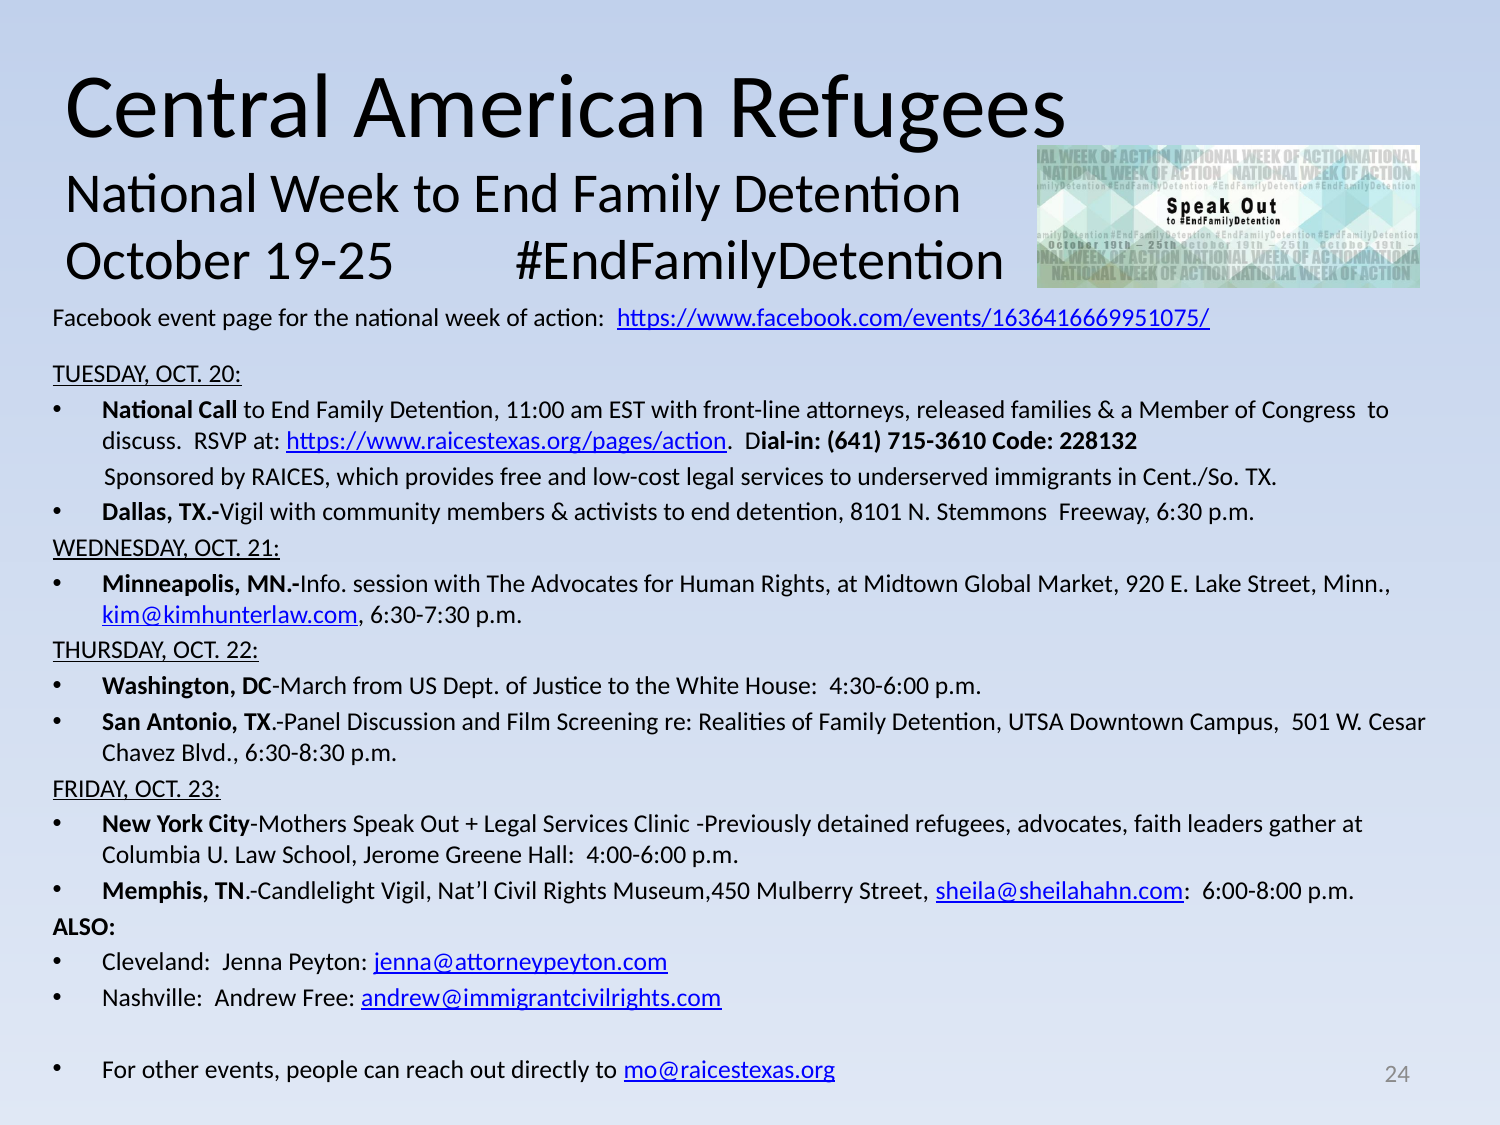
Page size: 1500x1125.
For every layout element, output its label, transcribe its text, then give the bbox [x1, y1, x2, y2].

picture [1037, 145, 1420, 288]
list Facebook event page for the national week of action: https://www.facebook.com/events/1636416669951075/ TUESDAY, OCT. 20: National Call to End Family Detention, 11:00 am EST with front-line attorneys, released families & a Member of Congress to discuss. RSVP at: https://www.raicestexas.org/pages/action. Dial-in: (641) 715-3610 Code: 228132 Sponsored by RAICES, which provides free and low-cost legal services to underserved immigrants in Cent./So. TX. Dallas, TX.-Vigil with community members & activists to end detention, 8101 N. Stemmons Freeway, 6:30 p.m. WEDNESDAY, OCT. 21: Minneapolis, MN.-Info. session with The Advocates for Human Rights, at Midtown Global Market, 920 E. Lake Street, Minn., kim@kimhunterlaw.com, 6:30-7:30 p.m. THURSDAY, OCT. 22: Washington, DC-March from US Dept. of Justice to the White House: 4:30-6:00 p.m. San Antonio, TX.-Panel Discussion and Film Screening re: Realities of Family Detention, UTSA Downtown Campus, 501 W. Cesar Chavez Blvd., 6:30-8:30 p.m. FRIDAY, OCT. 23: New York City-Mothers Speak Out + Legal Services Clinic -Previously detained refugees, advocates, faith leaders gather at Columbia U. Law School, Jerome Greene Hall: 4:00-6:00 p.m. Memphis, TN.-Candlelight Vigil, Nat’l Civil Rights Museum,450 Mulberry Street, sheila@sheilahahn.com: 6:00-8:00 p.m. ALSO: Cleveland: Jenna Peyton: jenna@attorneypeyton.com Nashville: Andrew Free: andrew@immigrantcivilrights.com For other events, people can reach out directly to mo@raicestexas.org [37, 293, 1463, 1100]
title Central American Refugees National Week to End Family Detention October 19-25 #EndFamilyDetention [50, 24, 1425, 293]
